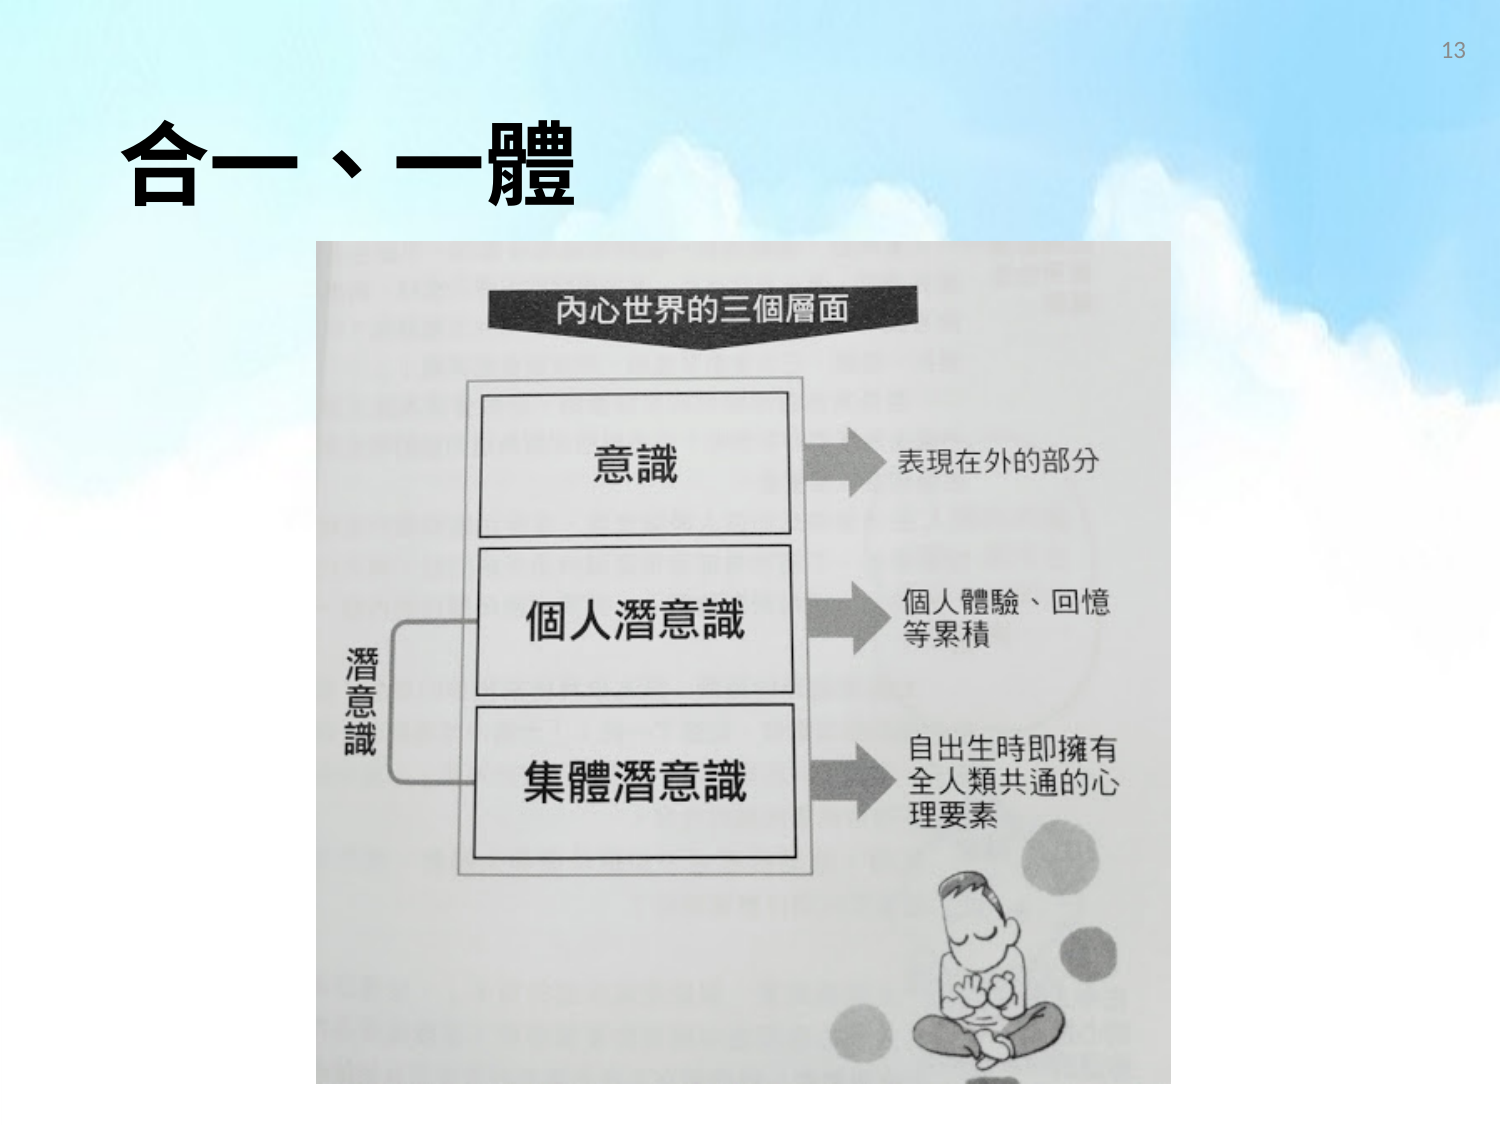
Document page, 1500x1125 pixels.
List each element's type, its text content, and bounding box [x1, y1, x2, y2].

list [316, 241, 1171, 1085]
slide_number 13 [1143, 18, 1482, 79]
picture [0, 0, 1500, 1125]
title 合一、一體 [103, 59, 1397, 278]
